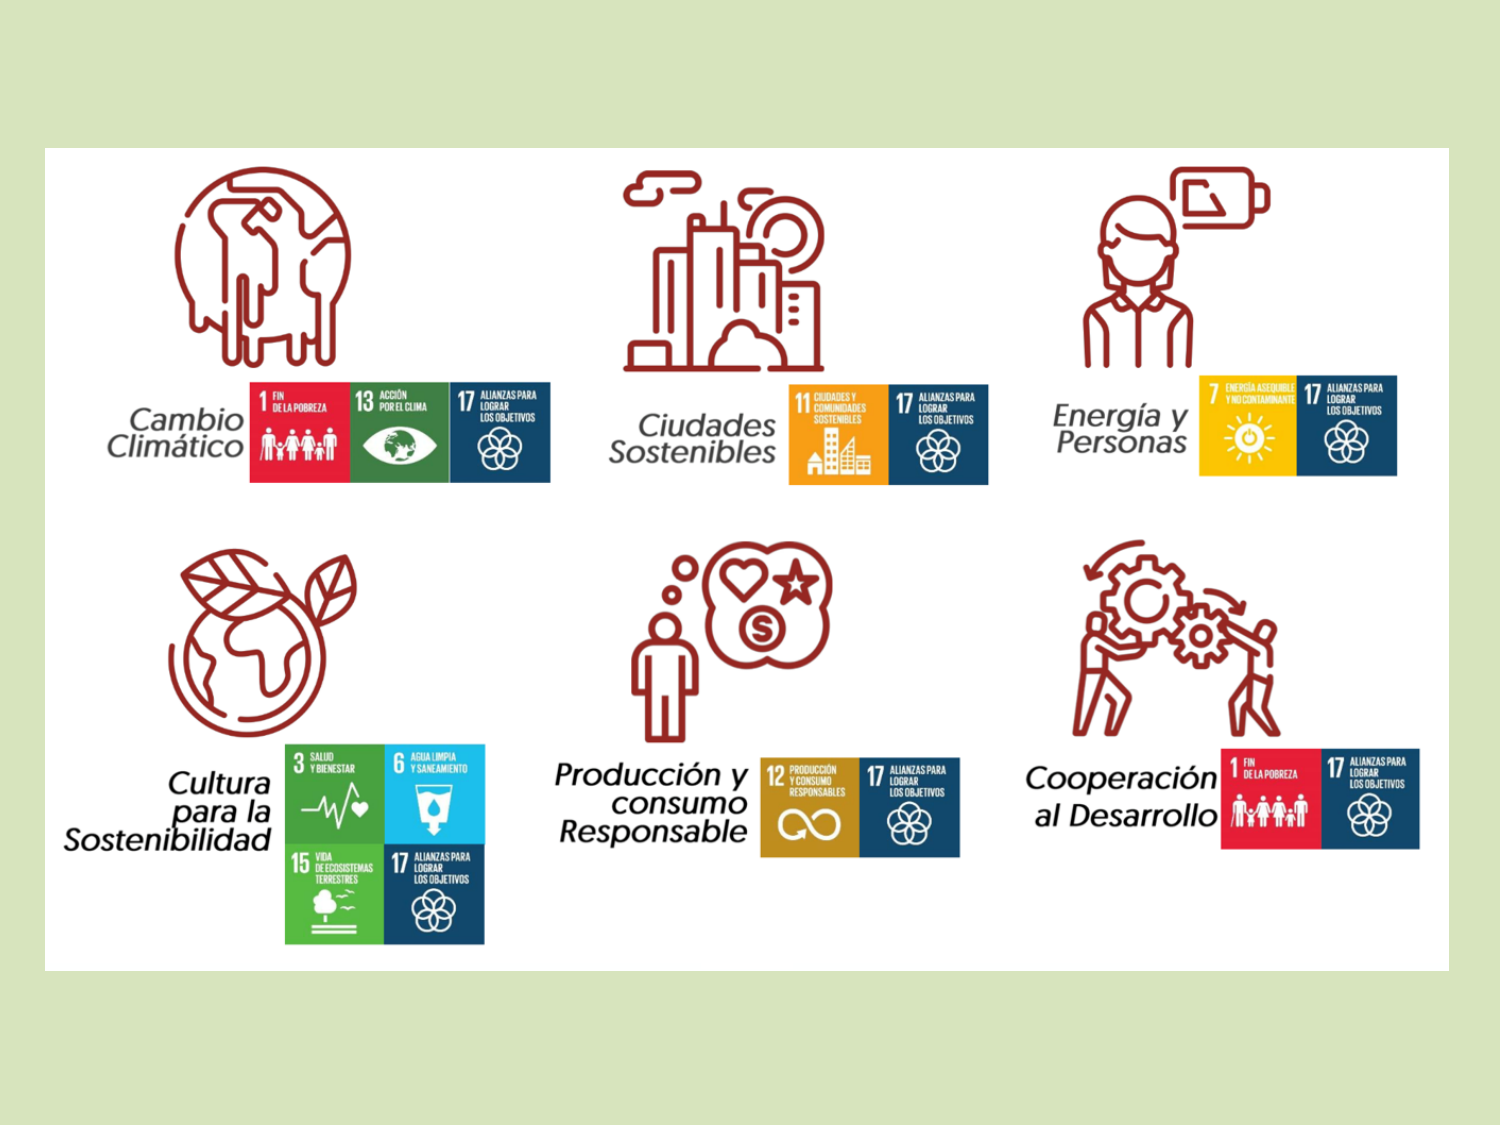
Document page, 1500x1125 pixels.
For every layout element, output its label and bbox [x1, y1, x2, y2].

picture [45, 148, 1449, 971]
